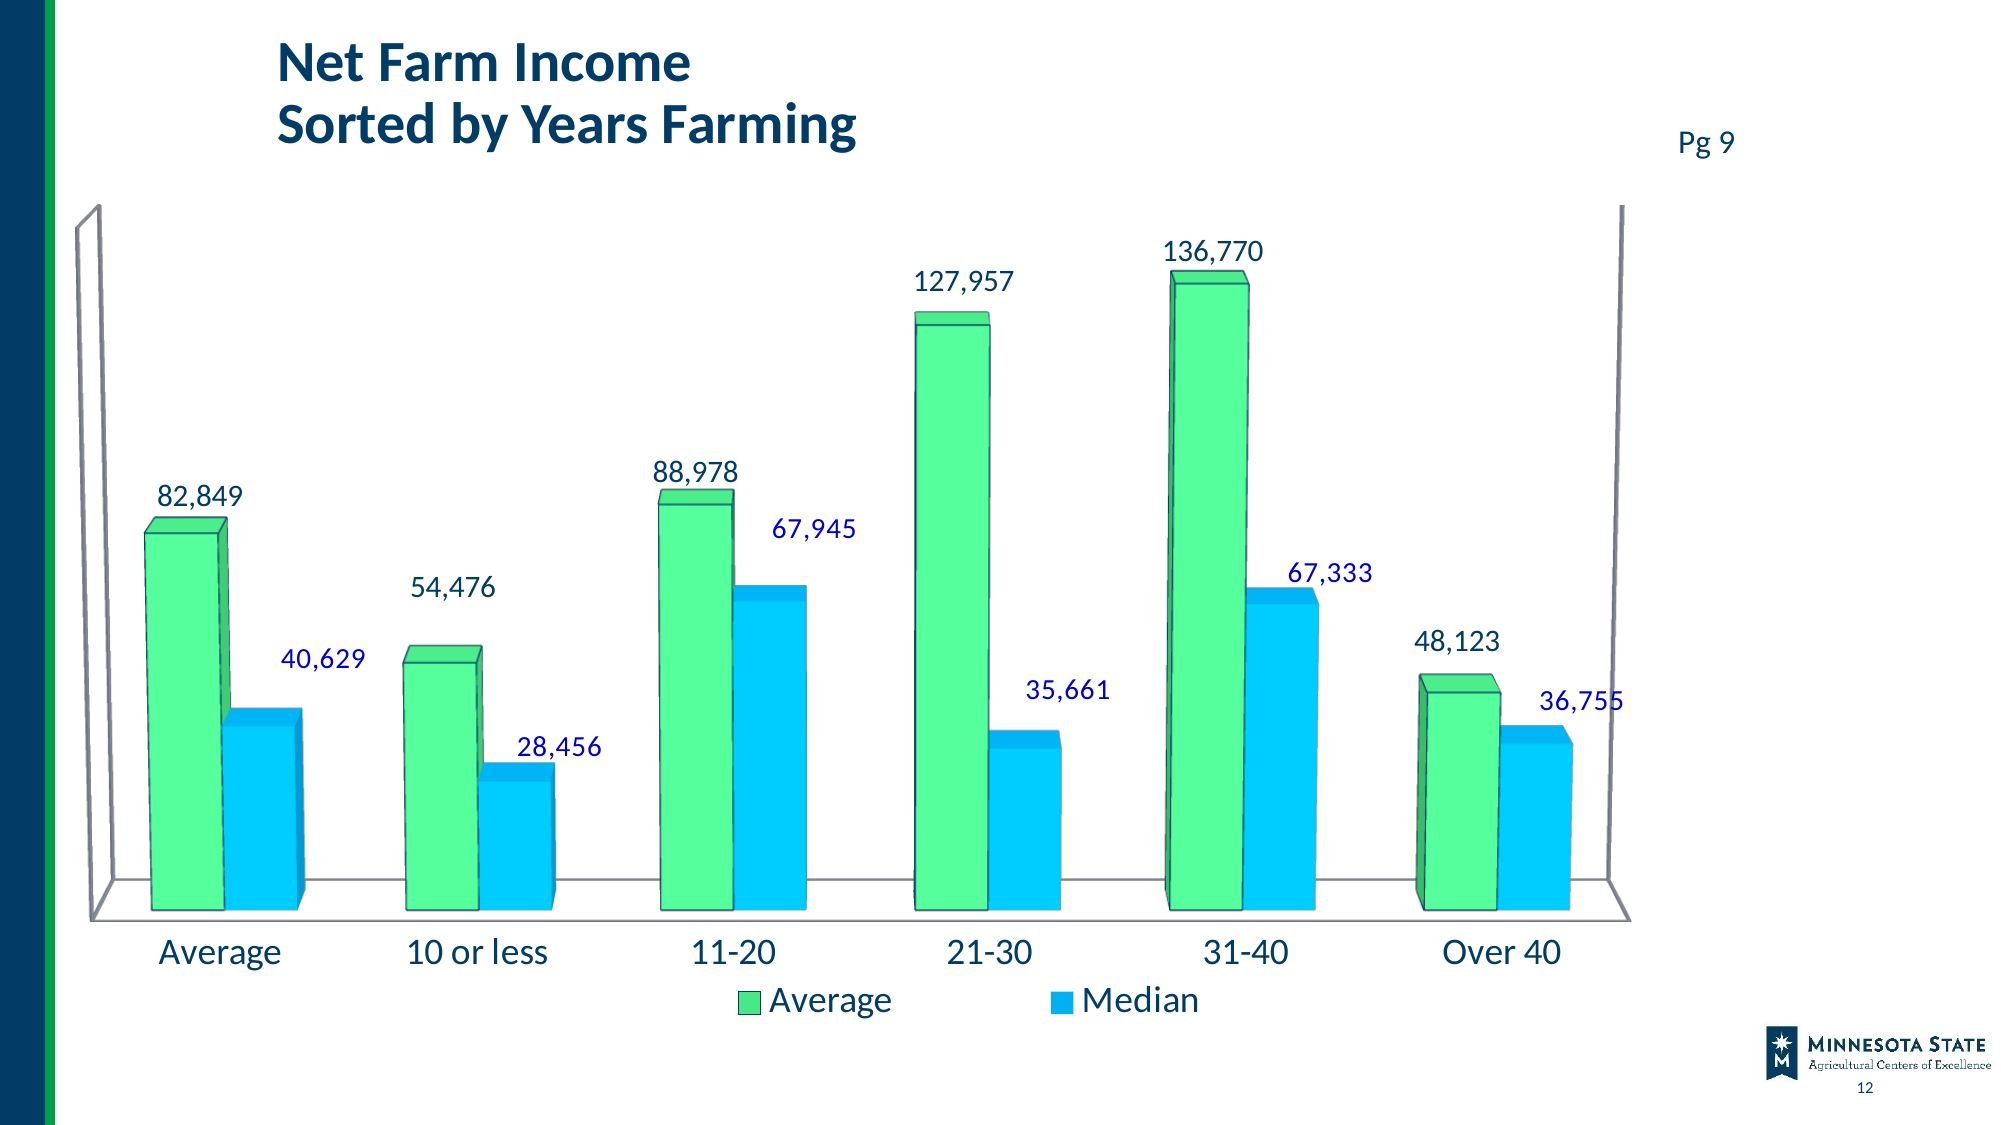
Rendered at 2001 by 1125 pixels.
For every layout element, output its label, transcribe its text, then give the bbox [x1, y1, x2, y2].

chart [22, 187, 1701, 1056]
title Net Farm Income Sorted by Years Farming [262, 0, 1675, 185]
picture [1756, 1015, 2000, 1091]
text_box Pg 9 [1575, 112, 1750, 168]
